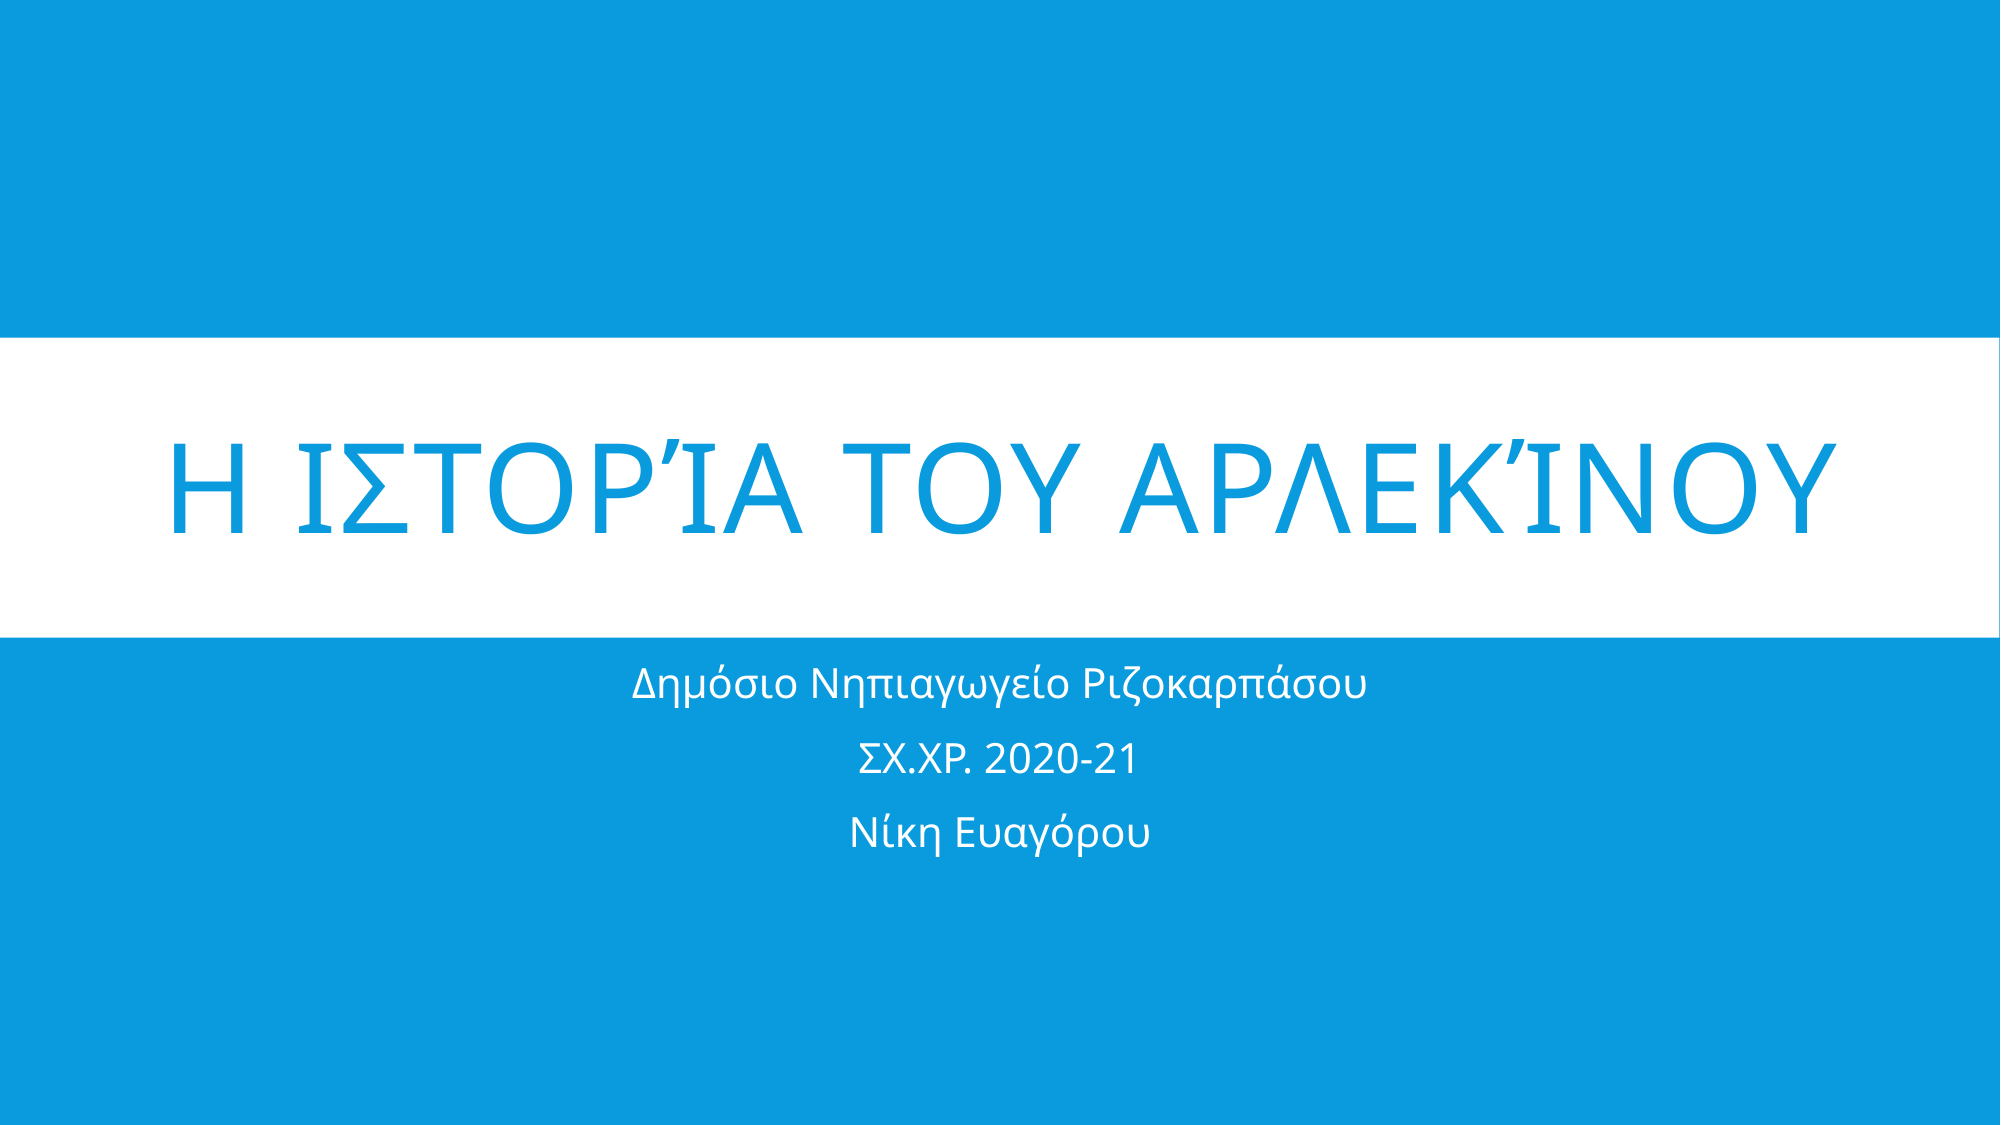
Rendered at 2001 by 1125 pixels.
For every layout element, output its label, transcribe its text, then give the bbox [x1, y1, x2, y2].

subtitle Δημόσιο Νηπιαγωγείο Ριζοκαρπάσου ΣΧ.ΧΡ. 2020-21 Νίκη Ευαγόρου [249, 655, 1750, 871]
title Η ιστορία του Αρλεκίνου [60, 355, 1942, 641]
